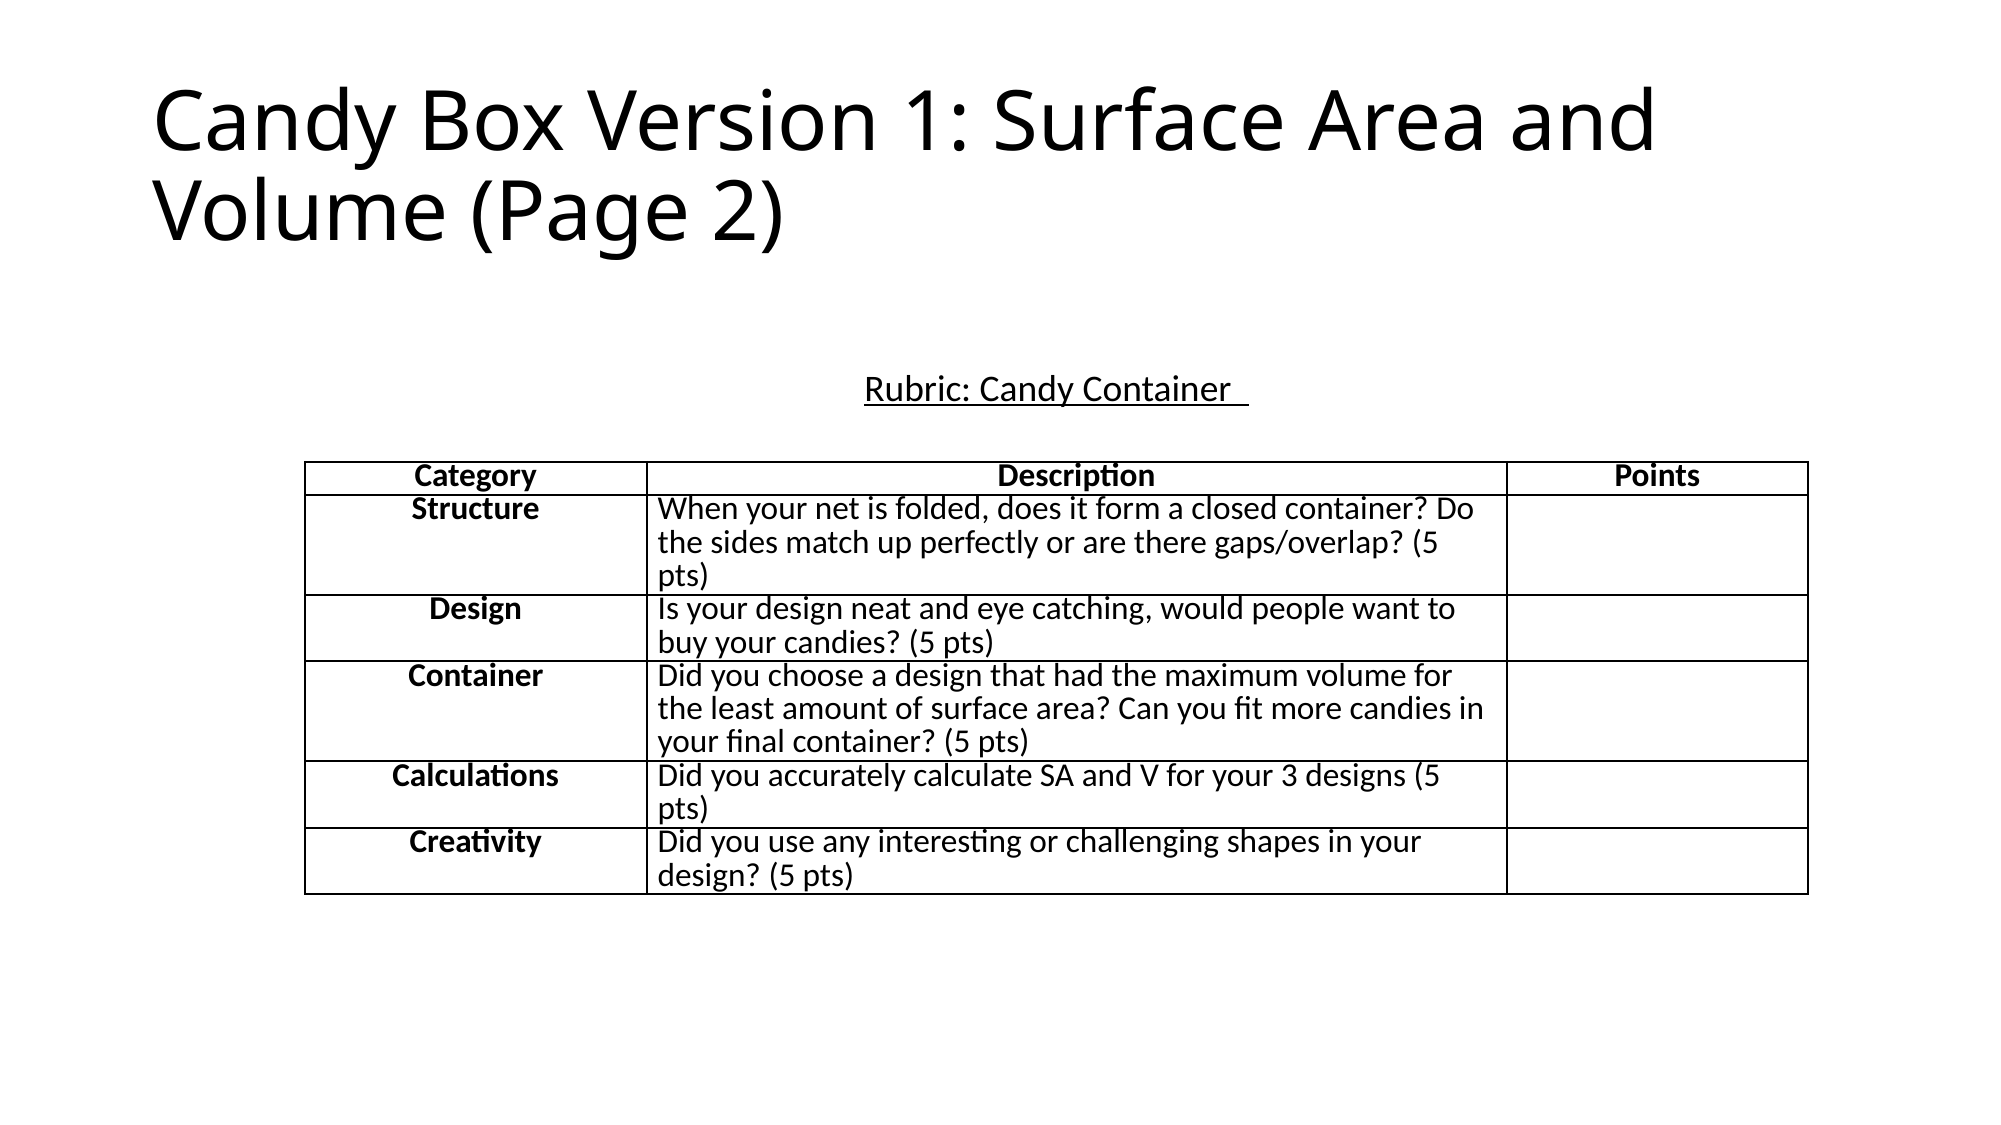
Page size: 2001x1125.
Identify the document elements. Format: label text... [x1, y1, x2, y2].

table_cell [1508, 762, 1807, 827]
table_cell [1508, 496, 1807, 594]
table_cell Structure [306, 496, 646, 594]
table_cell [1508, 662, 1807, 760]
table_cell Did you choose a design that had the maximum volume for the least amount of surface area? Can you fit more candies in your final container? (5 pts) [648, 662, 1506, 760]
table_cell Is your design neat and eye catching, would people want to buy your candies? (5 pts) [648, 596, 1506, 660]
table_cell Did you use any interesting or challenging shapes in your design? (5 pts) [648, 829, 1506, 893]
table_cell When your net is folded, does it form a closed container? Do the sides match up perfectly or are there gaps/overlap? (5 pts) [648, 496, 1506, 594]
list Rubric: Candy Container [822, 361, 1292, 422]
table_header Category [306, 463, 646, 494]
table_cell Container [306, 662, 646, 760]
table_cell [1508, 829, 1807, 893]
table_cell Creativity [306, 829, 646, 893]
table_header Points [1508, 463, 1807, 494]
table_cell Design [306, 596, 646, 660]
table_cell [1508, 596, 1807, 660]
title Candy Box Version 1: Surface Area and Volume (Page 2) [137, 59, 1863, 278]
table_cell Calculations [306, 762, 646, 827]
table_cell Did you accurately calculate SA and V for your 3 designs (5 pts) [648, 762, 1506, 827]
table_header Description [648, 463, 1506, 494]
